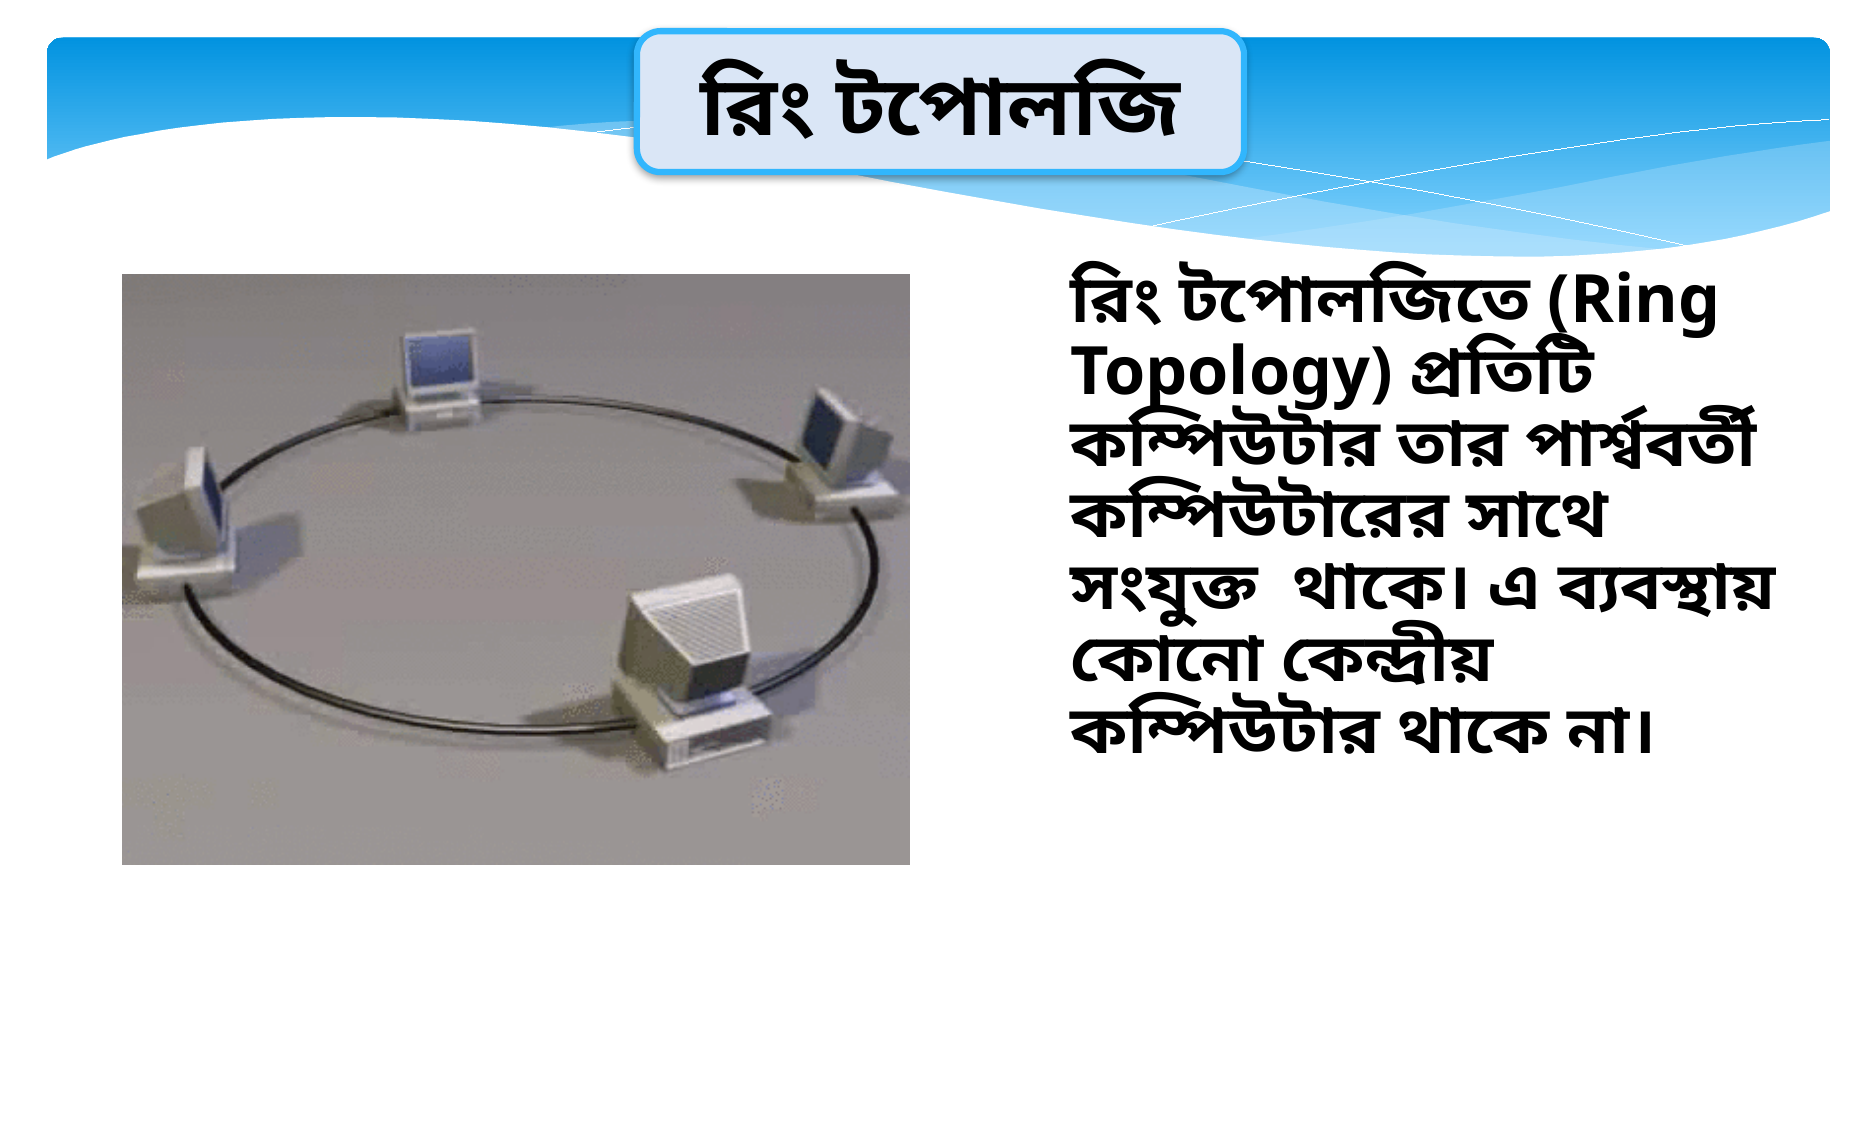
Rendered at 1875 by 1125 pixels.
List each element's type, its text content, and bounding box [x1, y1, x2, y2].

picture [121, 273, 910, 865]
picture [634, 45, 638, 67]
picture [637, 37, 643, 44]
text_box রিং টপোলজি [636, 31, 1245, 173]
picture [1238, 37, 1247, 53]
text_box রিং টপোলজিতে (Ring Topology) প্রতিটি কম্পিউটার তার পার্শ্ববর্তী কম্পিউটারের সাথে সংযুক্ত থাকে। এ ব্যবস্থায় কোনো কেন্দ্রীয় কম্পিউটার থাকে না। [1055, 257, 1817, 905]
